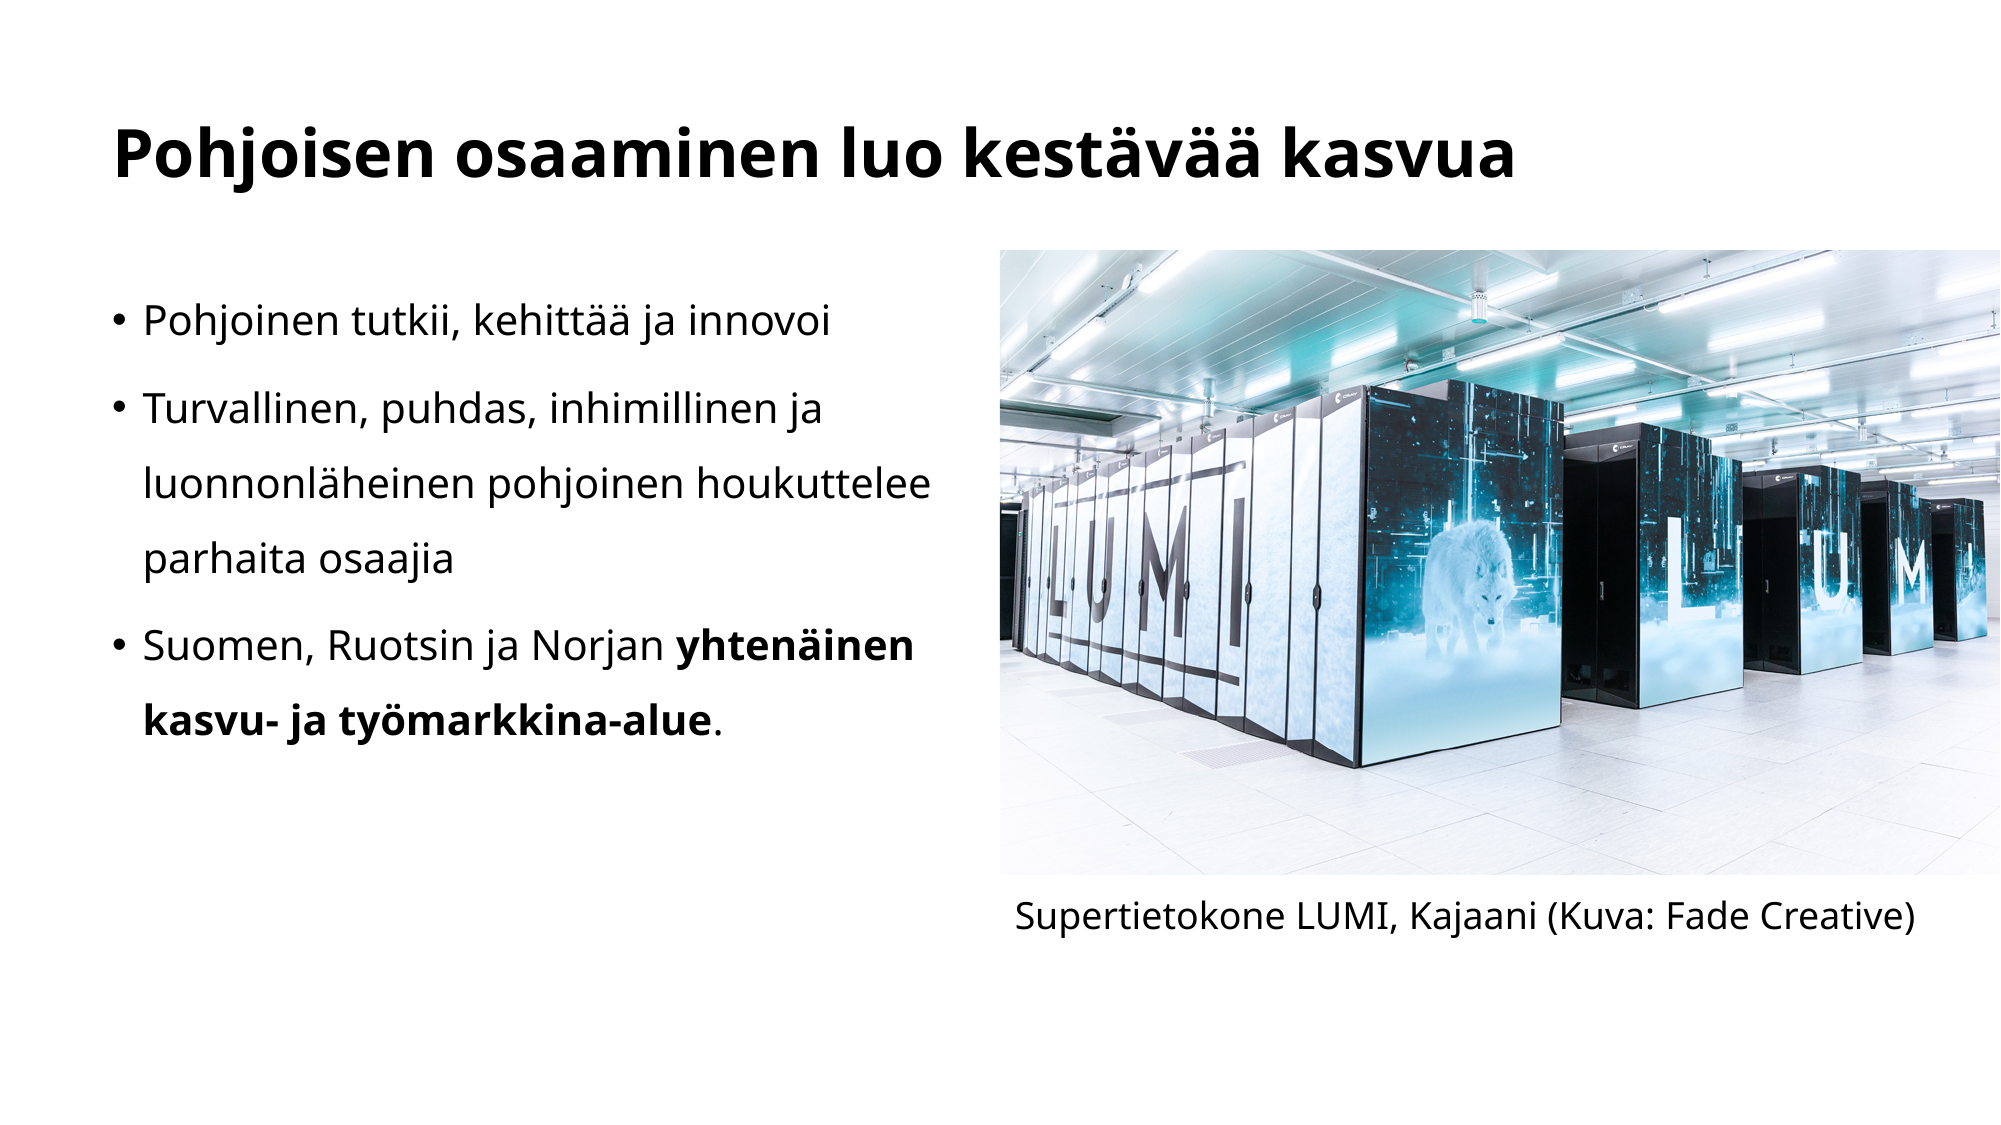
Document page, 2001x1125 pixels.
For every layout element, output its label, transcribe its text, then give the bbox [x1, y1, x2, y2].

text_box Pohjoisen osaaminen luo kestävää kasvua [97, 95, 1628, 276]
text_box Supertietokone LUMI, Kajaani (Kuva: Fade Creative) [999, 884, 2000, 944]
picture [999, 250, 2000, 875]
text_box Pohjoinen tutkii, kehittää ja innovoi Turvallinen, puhdas, inhimillinen ja luonnonläheinen pohjoinen houkuttelee parhaita osaajia Suomen, Ruotsin ja Norjan yhtenäinen kasvu- ja työmarkkina-alue. [97, 261, 976, 910]
